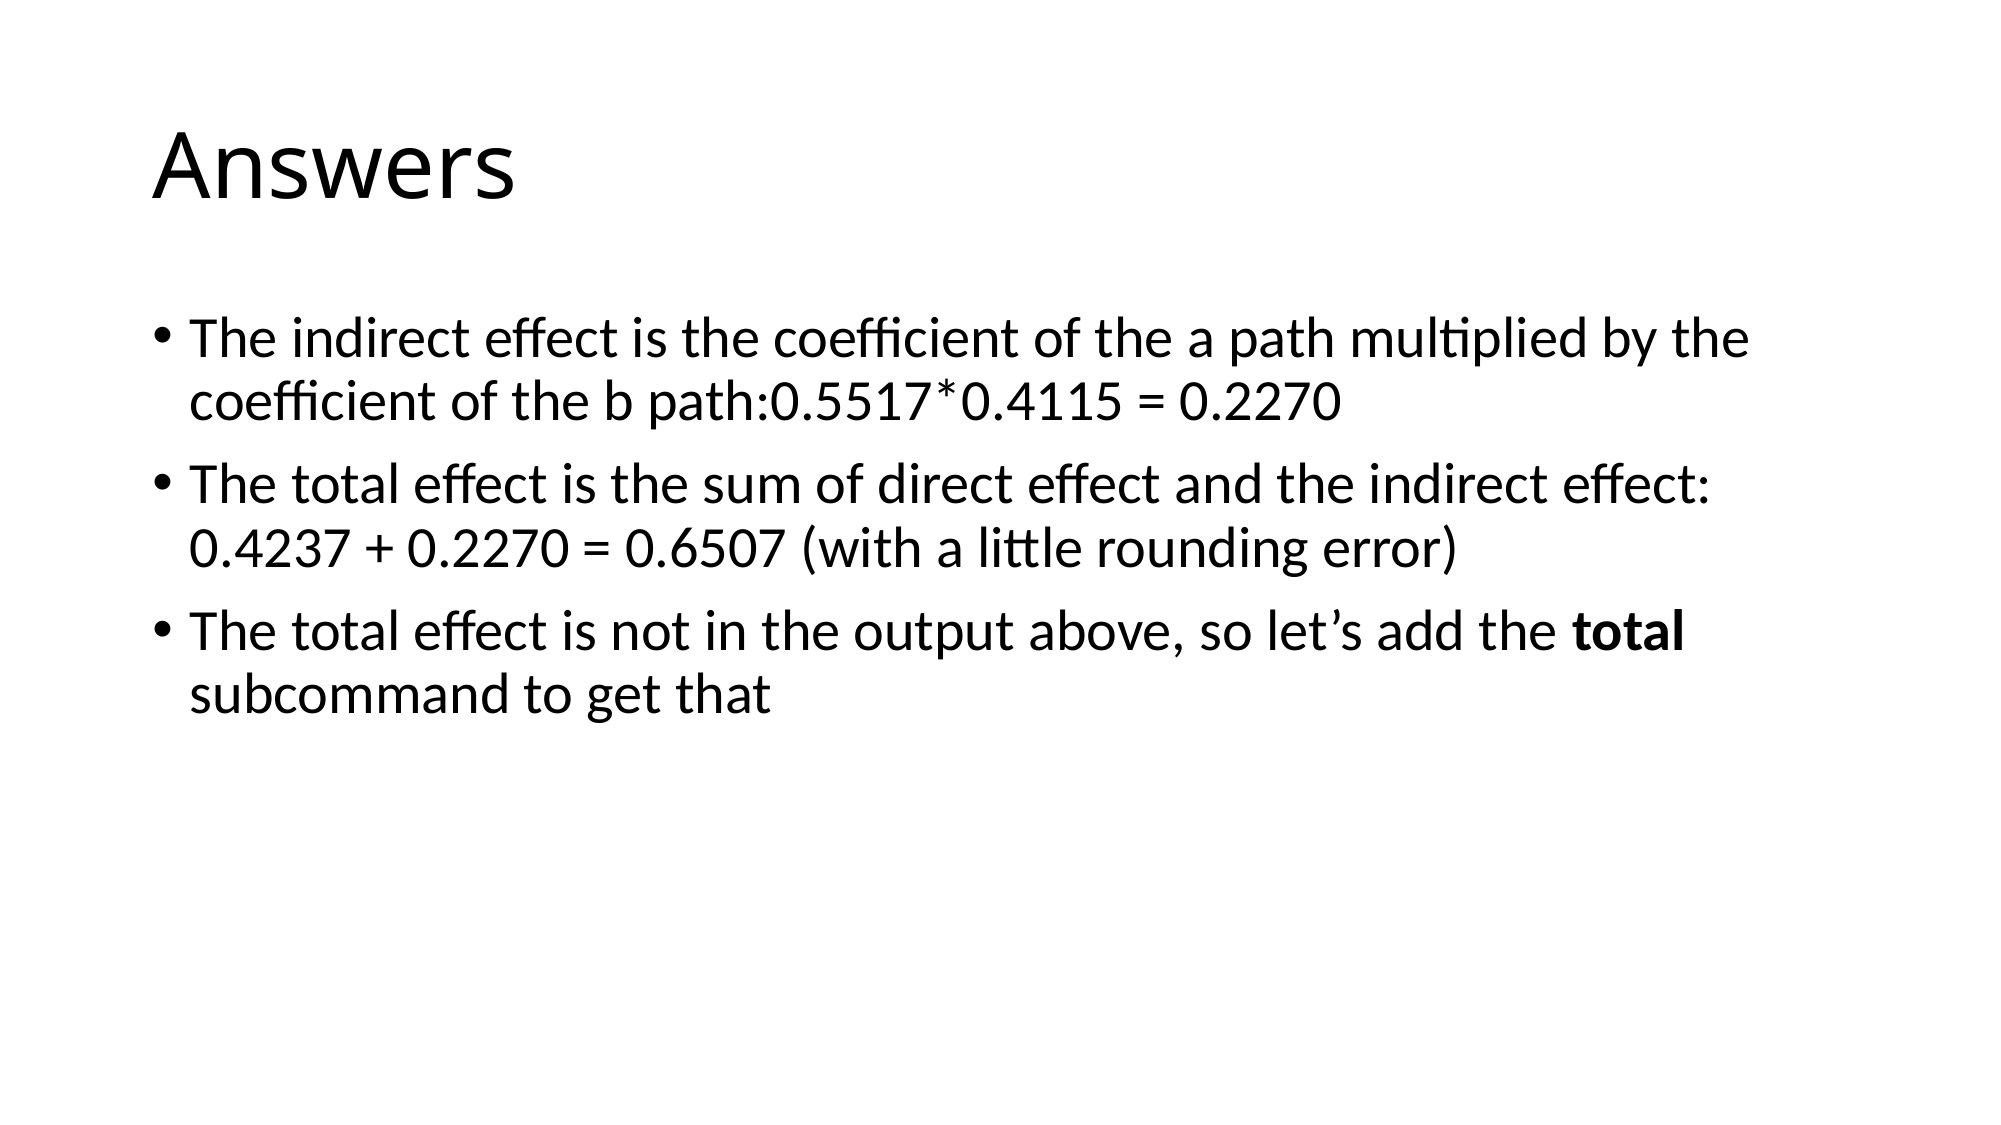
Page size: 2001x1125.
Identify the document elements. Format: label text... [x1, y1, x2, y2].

title Answers [137, 59, 1863, 278]
list The indirect effect is the coefficient of the a path multiplied by the coefficient of the b path:0.5517*0.4115 = 0.2270 The total effect is the sum of direct effect and the indirect effect: 0.4237 + 0.2270 = 0.6507 (with a little rounding error) The total effect is not in the output above, so let’s add the total subcommand to get that [137, 299, 1863, 1014]
